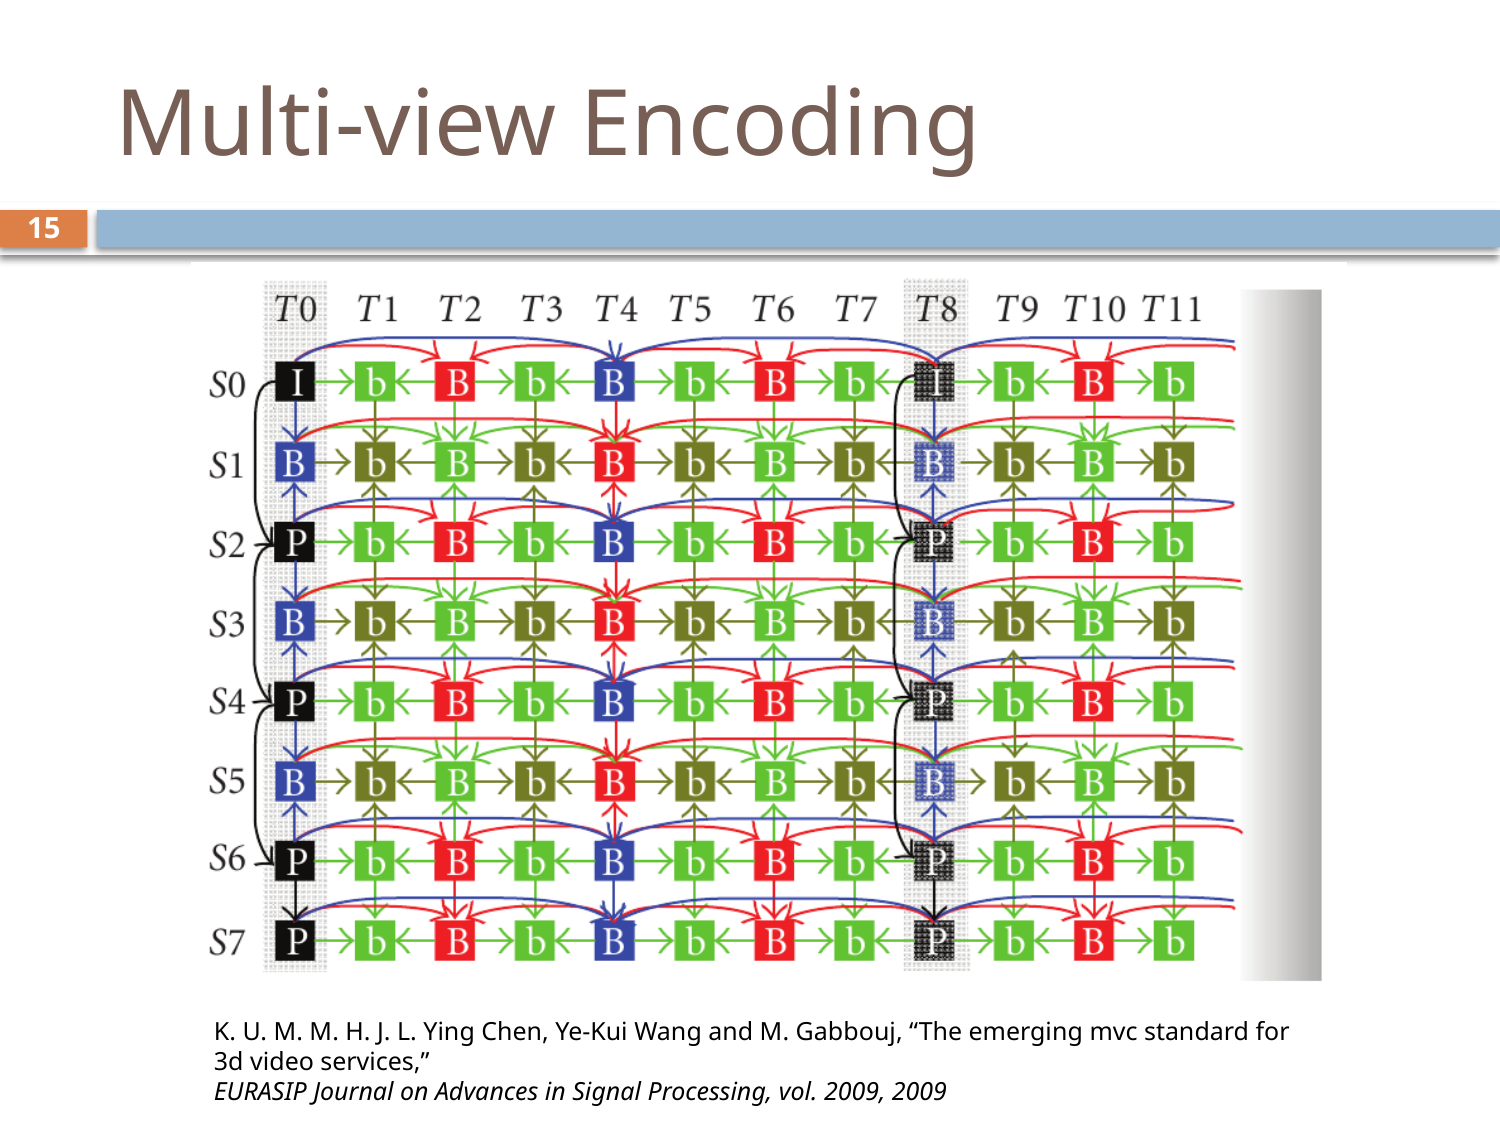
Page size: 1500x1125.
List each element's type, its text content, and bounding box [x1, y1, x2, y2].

slide_number 15 [0, 208, 88, 249]
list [191, 262, 1347, 1001]
text_box K. U. M. M. H. J. L. Ying Chen, Ye-Kui Wang and M. Gabbouj, “The emerging mvc standard for 3d video services,” EURASIP Journal on Advances in Signal Processing, vol. 2009, 2009 [199, 1010, 1313, 1113]
title Multi-view Encoding [100, 37, 1438, 200]
